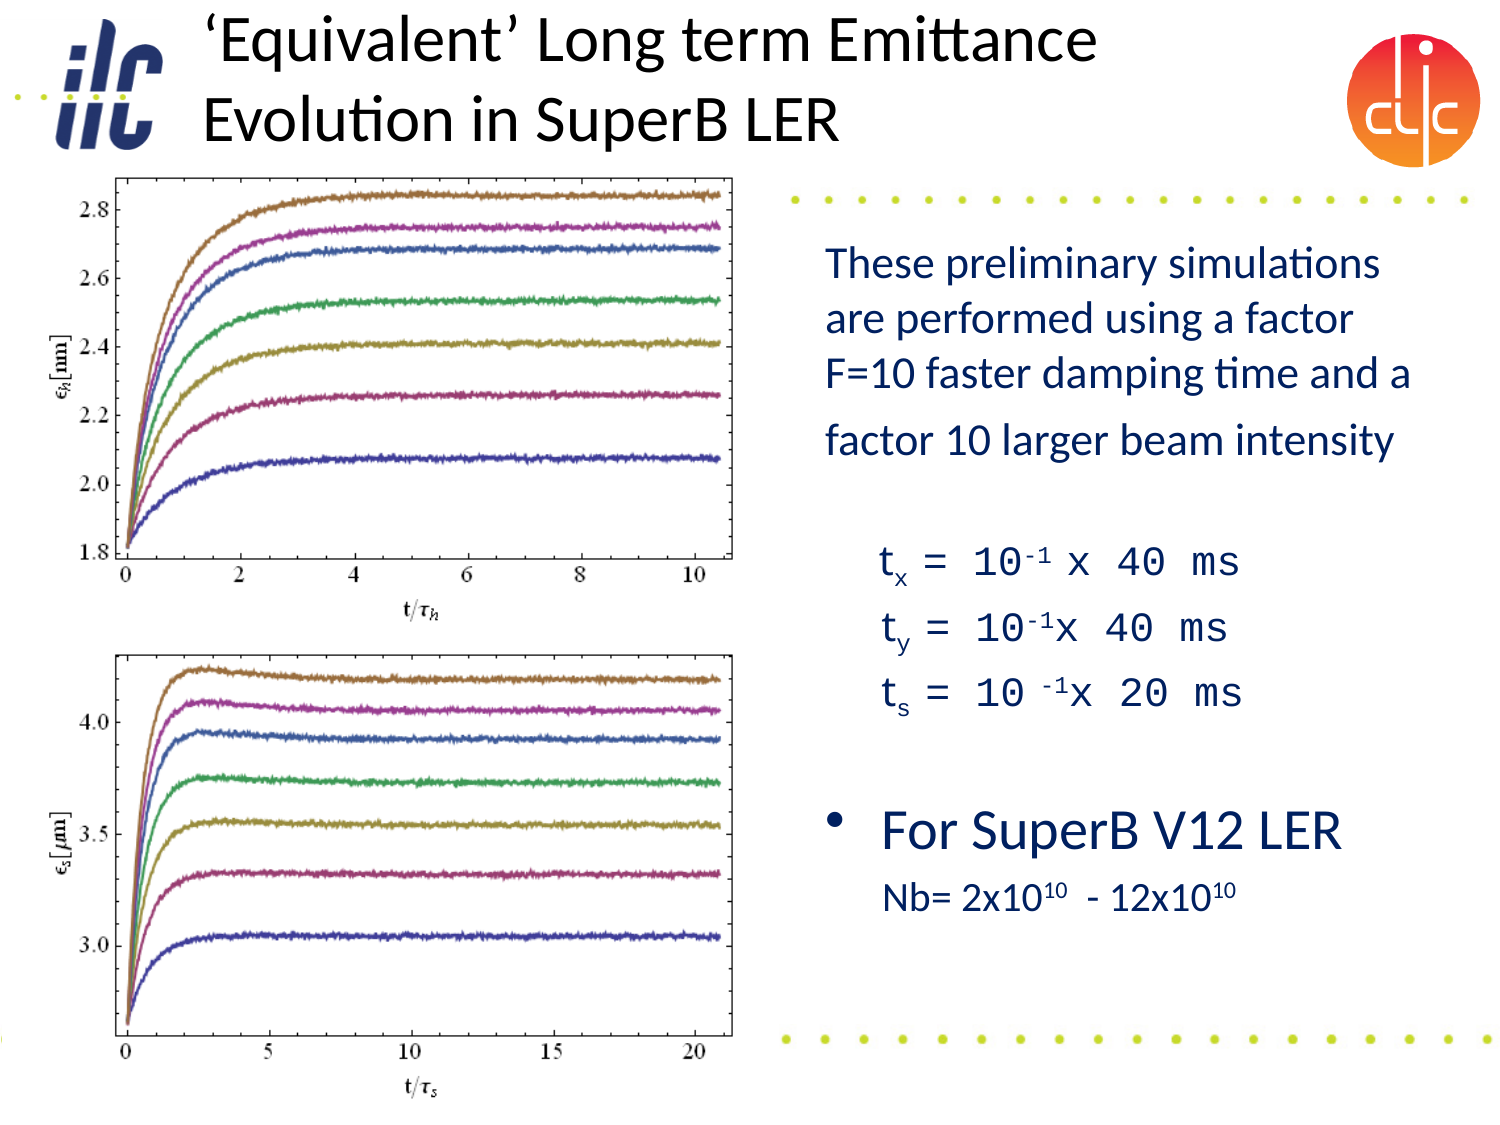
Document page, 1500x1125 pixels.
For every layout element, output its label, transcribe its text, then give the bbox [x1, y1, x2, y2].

title ‘Equivalent’ Long term Emittance Evolution in SuperB LER [187, 0, 1351, 151]
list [2, 154, 780, 1125]
list These preliminary simulations are performed using a factor F=10 faster damping time and a factor 10 larger beam intensity tx = 10-1 x 40 ms ty = 10-1x 40 ms ts = 10 -1x 20 ms For SuperB V12 LER Nb= 2x1010 - 12x1010 [809, 224, 1448, 976]
picture [780, 1024, 1500, 1055]
picture [0, 19, 163, 150]
picture [780, 0, 1500, 213]
